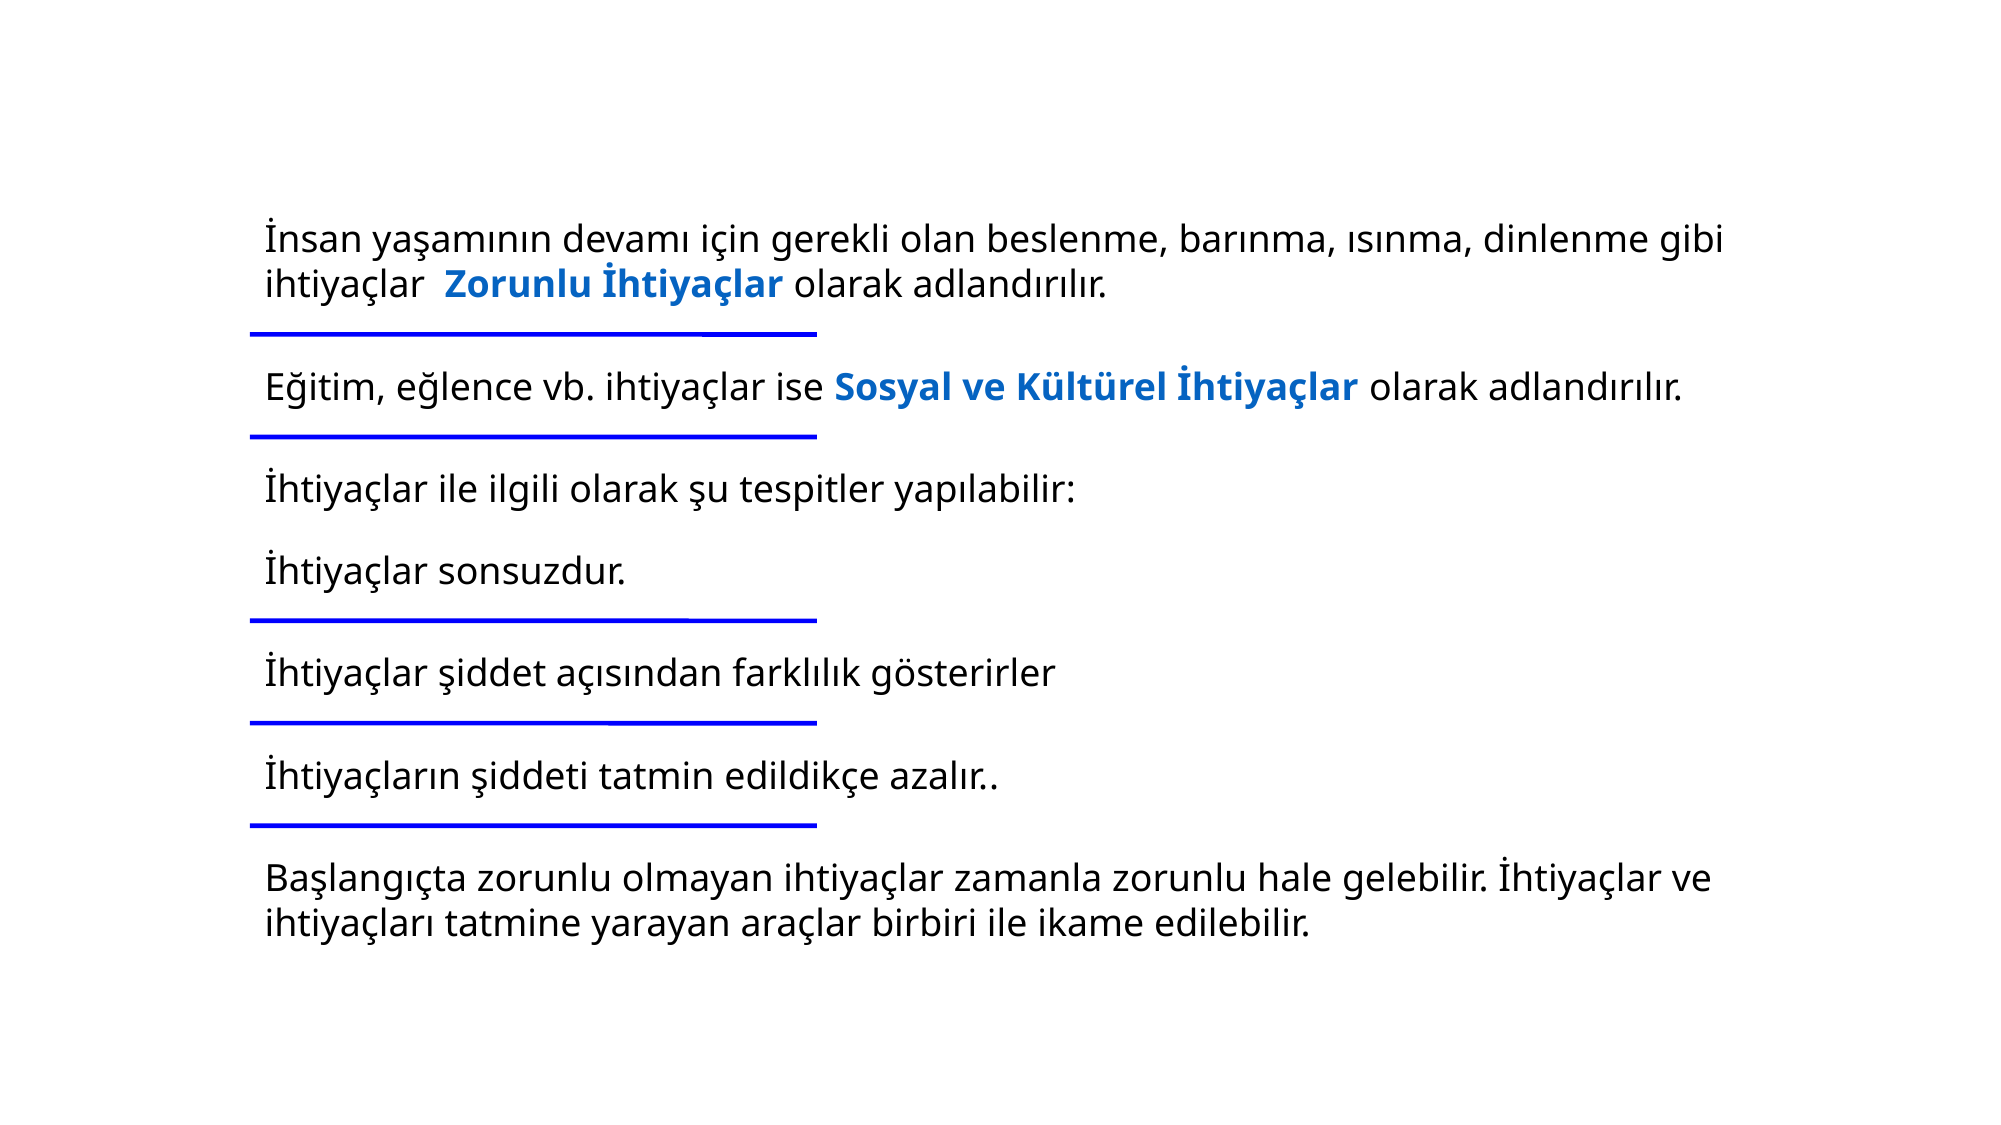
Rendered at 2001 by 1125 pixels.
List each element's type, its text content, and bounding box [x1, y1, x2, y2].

text_box İhtiyaçlar şiddet açısından farklılık gösterirler [249, 641, 1750, 702]
text_box İnsan yaşamının devamı için gerekli olan beslenme, barınma, ısınma, dinlenme gibi ihtiyaçlar Zorunlu İhtiyaçlar olarak adlandırılır. [249, 207, 1750, 313]
text_box İhtiyaçların şiddeti tatmin edildikçe azalır.. [249, 744, 1750, 805]
text_box Eğitim, eğlence vb. ihtiyaçlar ise Sosyal ve Kültürel İhtiyaçlar olarak adlandırılır. [249, 355, 1750, 416]
text_box İhtiyaçlar ile ilgili olarak şu tespitler yapılabilir: [249, 458, 1750, 518]
text_box İhtiyaçlar sonsuzdur. [249, 539, 1750, 599]
text_box Başlangıçta zorunlu olmayan ihtiyaçlar zamanla zorunlu hale gelebilir. İhtiyaçlar ve ihtiyaçları tatmine yarayan araçlar birbiri ile ikame edilebilir. [249, 847, 1750, 952]
